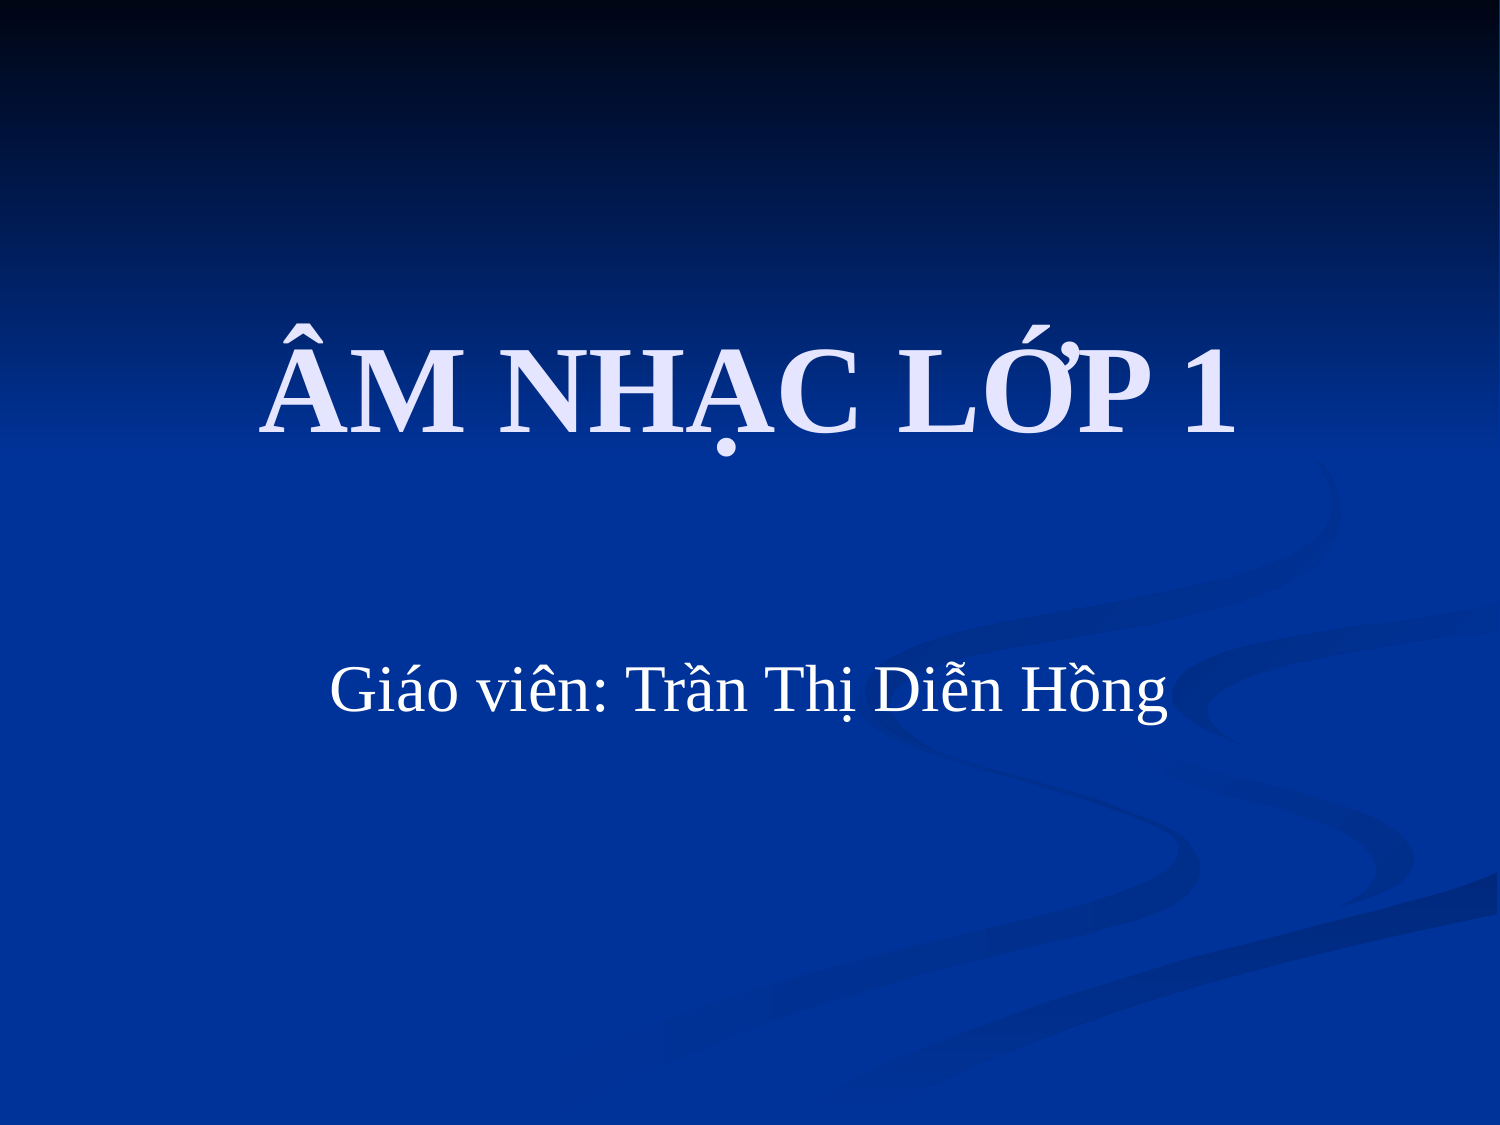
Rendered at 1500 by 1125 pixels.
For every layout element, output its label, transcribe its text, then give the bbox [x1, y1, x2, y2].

subtitle Giáo viên: Trần Thị Diễn Hồng [225, 637, 1275, 925]
title ÂM NHẠC LỚP 1 [112, 224, 1388, 541]
